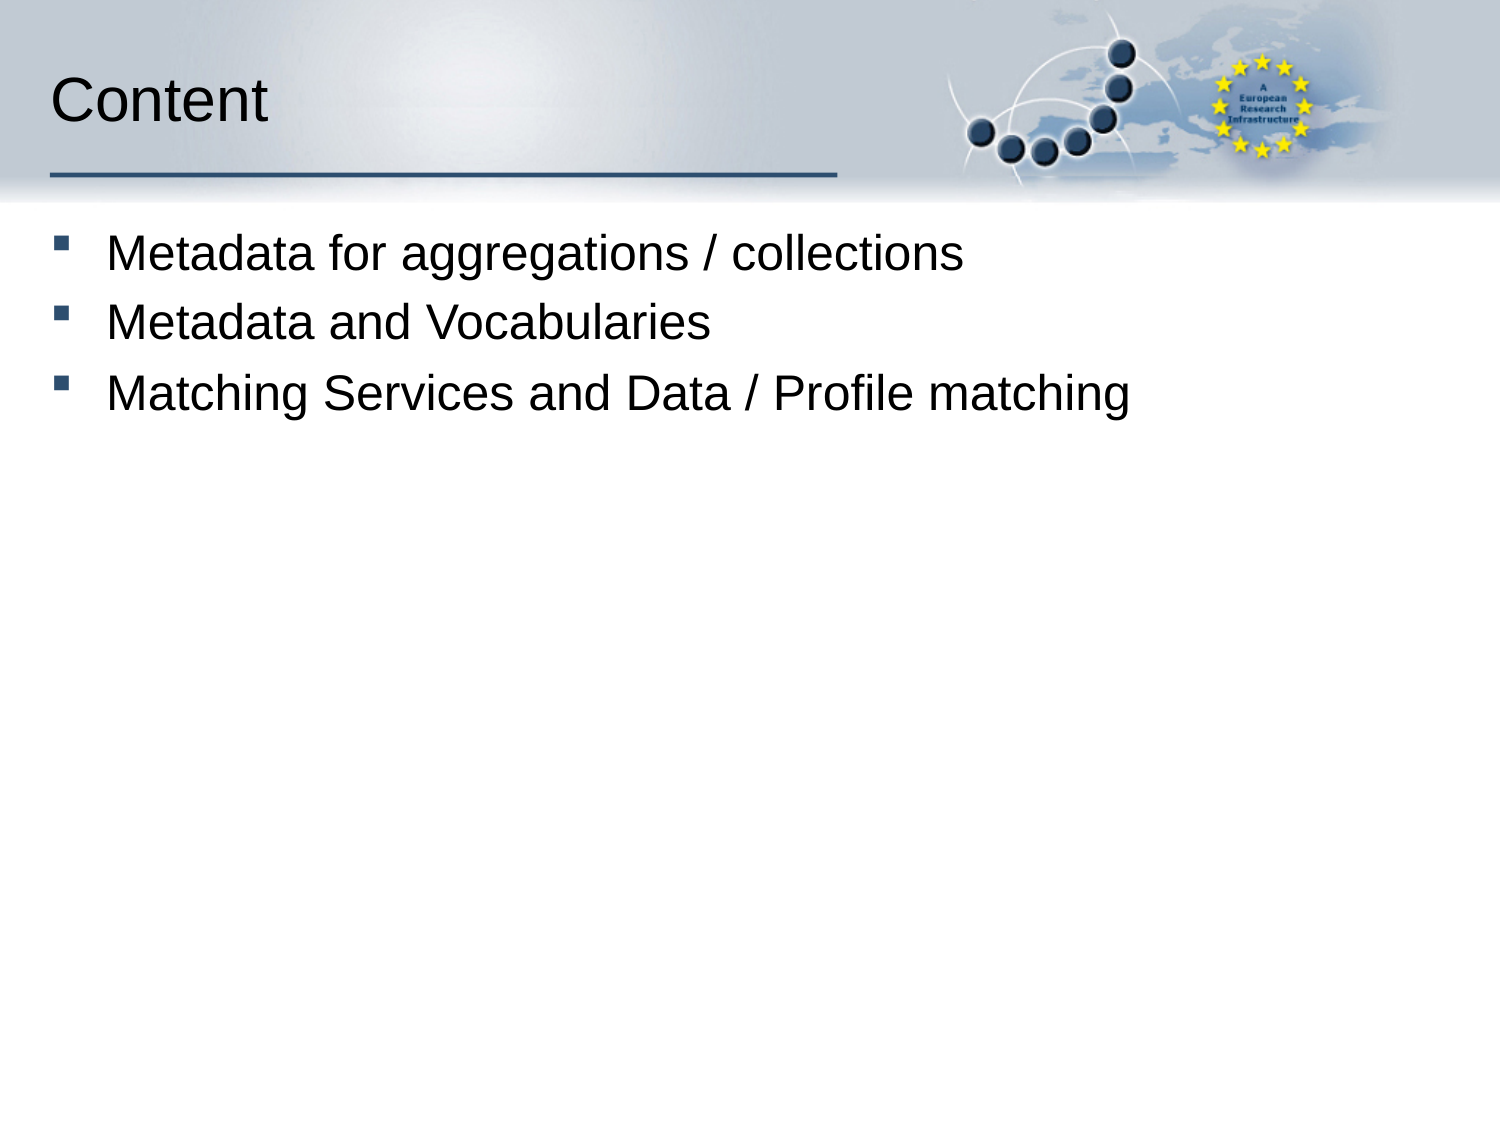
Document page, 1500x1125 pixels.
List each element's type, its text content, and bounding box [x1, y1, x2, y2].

title Content [49, 30, 1001, 163]
picture [0, 0, 1500, 1125]
list Metadata for aggregations / collections Metadata and Vocabularies Matching Services and Data / Profile matching [49, 212, 1451, 1026]
